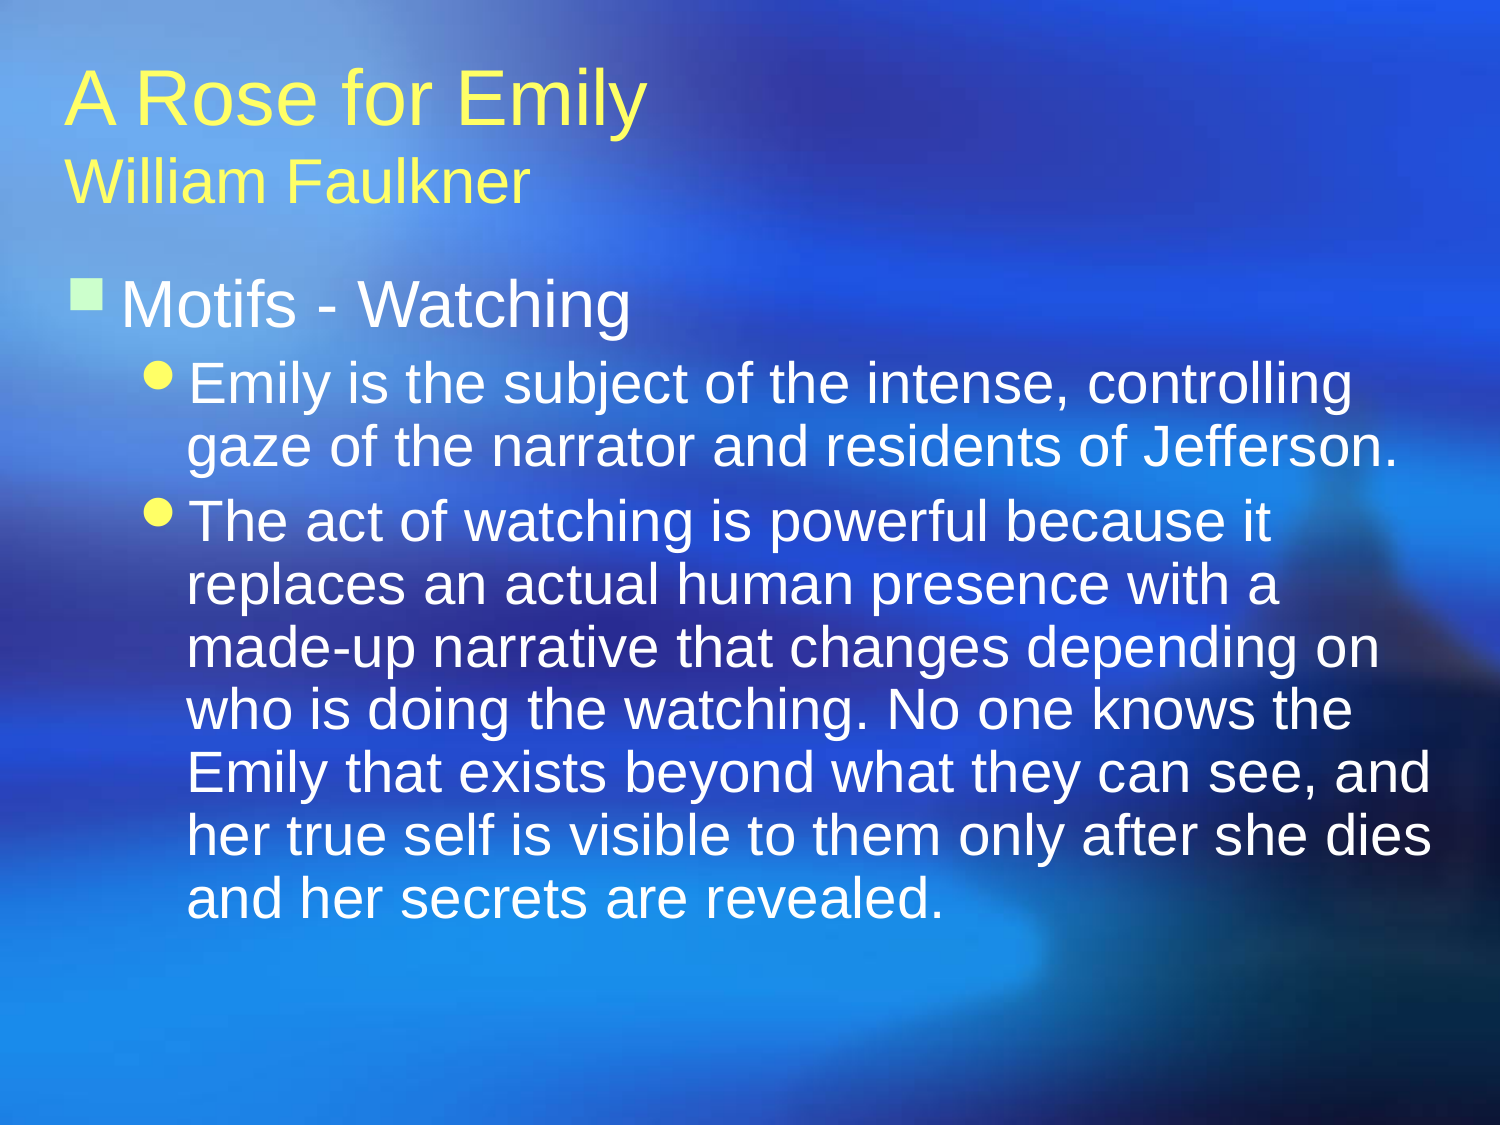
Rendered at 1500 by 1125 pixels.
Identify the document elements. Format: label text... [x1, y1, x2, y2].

picture [0, 0, 1500, 1125]
list Motifs - Watching Emily is the subject of the intense, controlling gaze of the narrator and residents of Jefferson. The act of watching is powerful because it replaces an actual human presence with a made-up narrative that changes depending on who is doing the watching. No one knows the Emily that exists beyond what they can see, and her true self is visible to them only after she dies and her secrets are revealed. [49, 262, 1451, 1001]
title A Rose for Emily William Faulkner [49, 37, 1451, 226]
